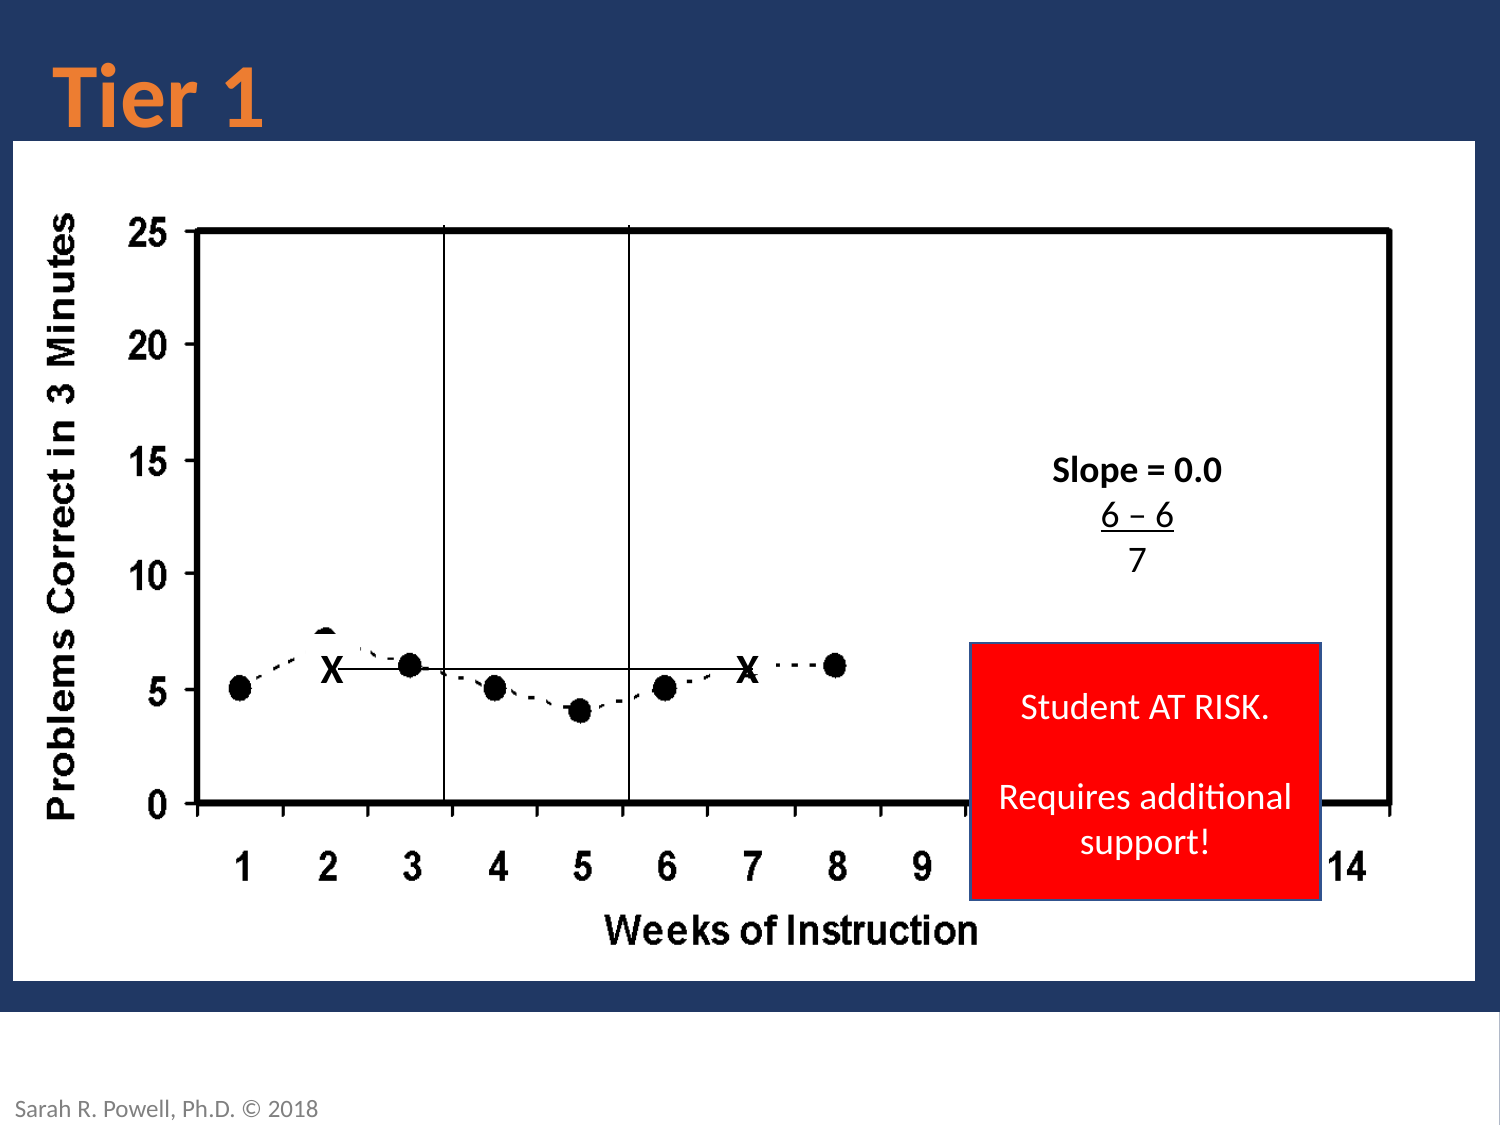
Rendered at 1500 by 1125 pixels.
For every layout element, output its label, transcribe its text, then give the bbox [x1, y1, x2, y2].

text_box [0, 140, 1475, 981]
title Tier 1 [37, 37, 1463, 140]
